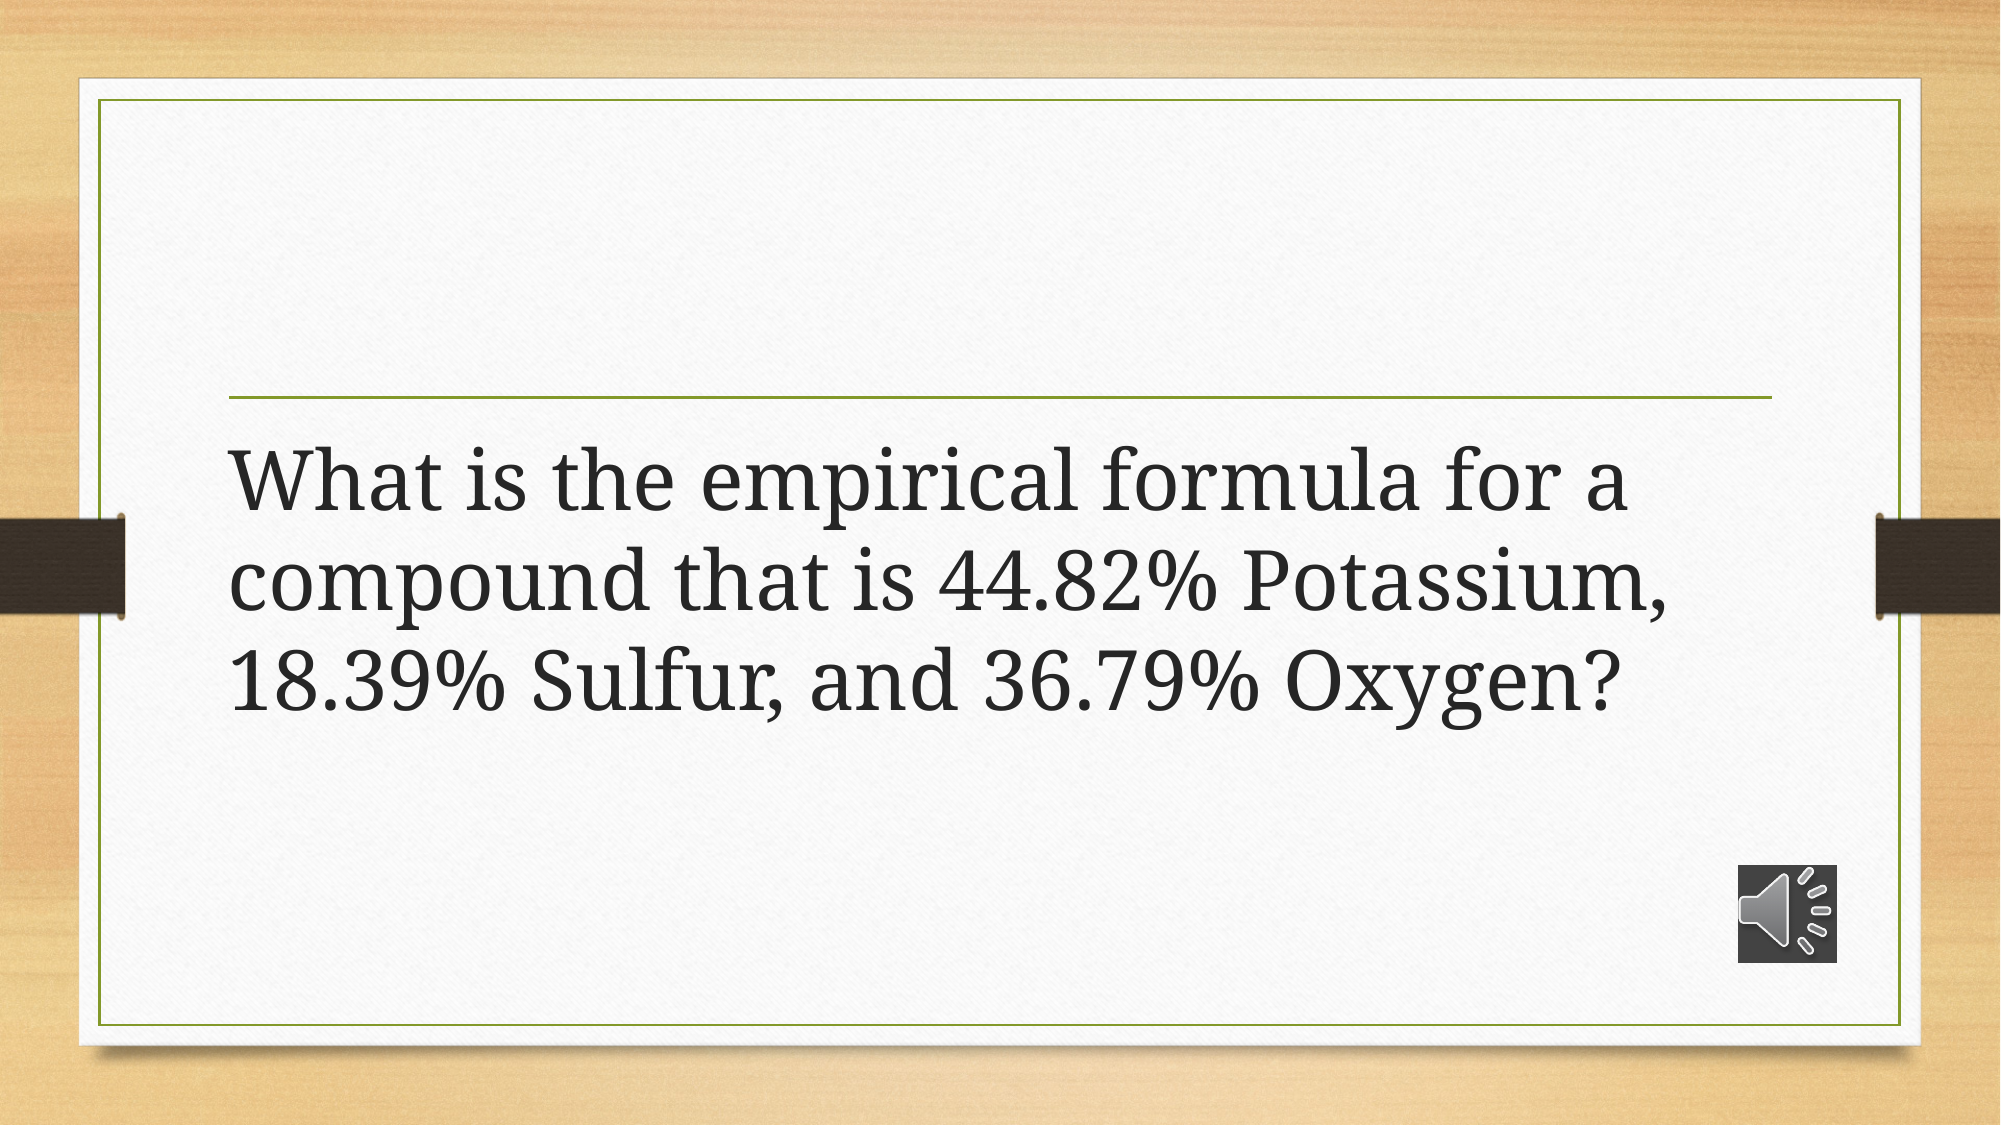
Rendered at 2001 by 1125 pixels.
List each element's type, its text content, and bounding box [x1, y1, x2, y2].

list What is the empirical formula for a compound that is 44.82% Potassium, 18.39% Sulfur, and 36.79% Oxygen? [212, 419, 1788, 964]
picture [0, 0, 2001, 1125]
